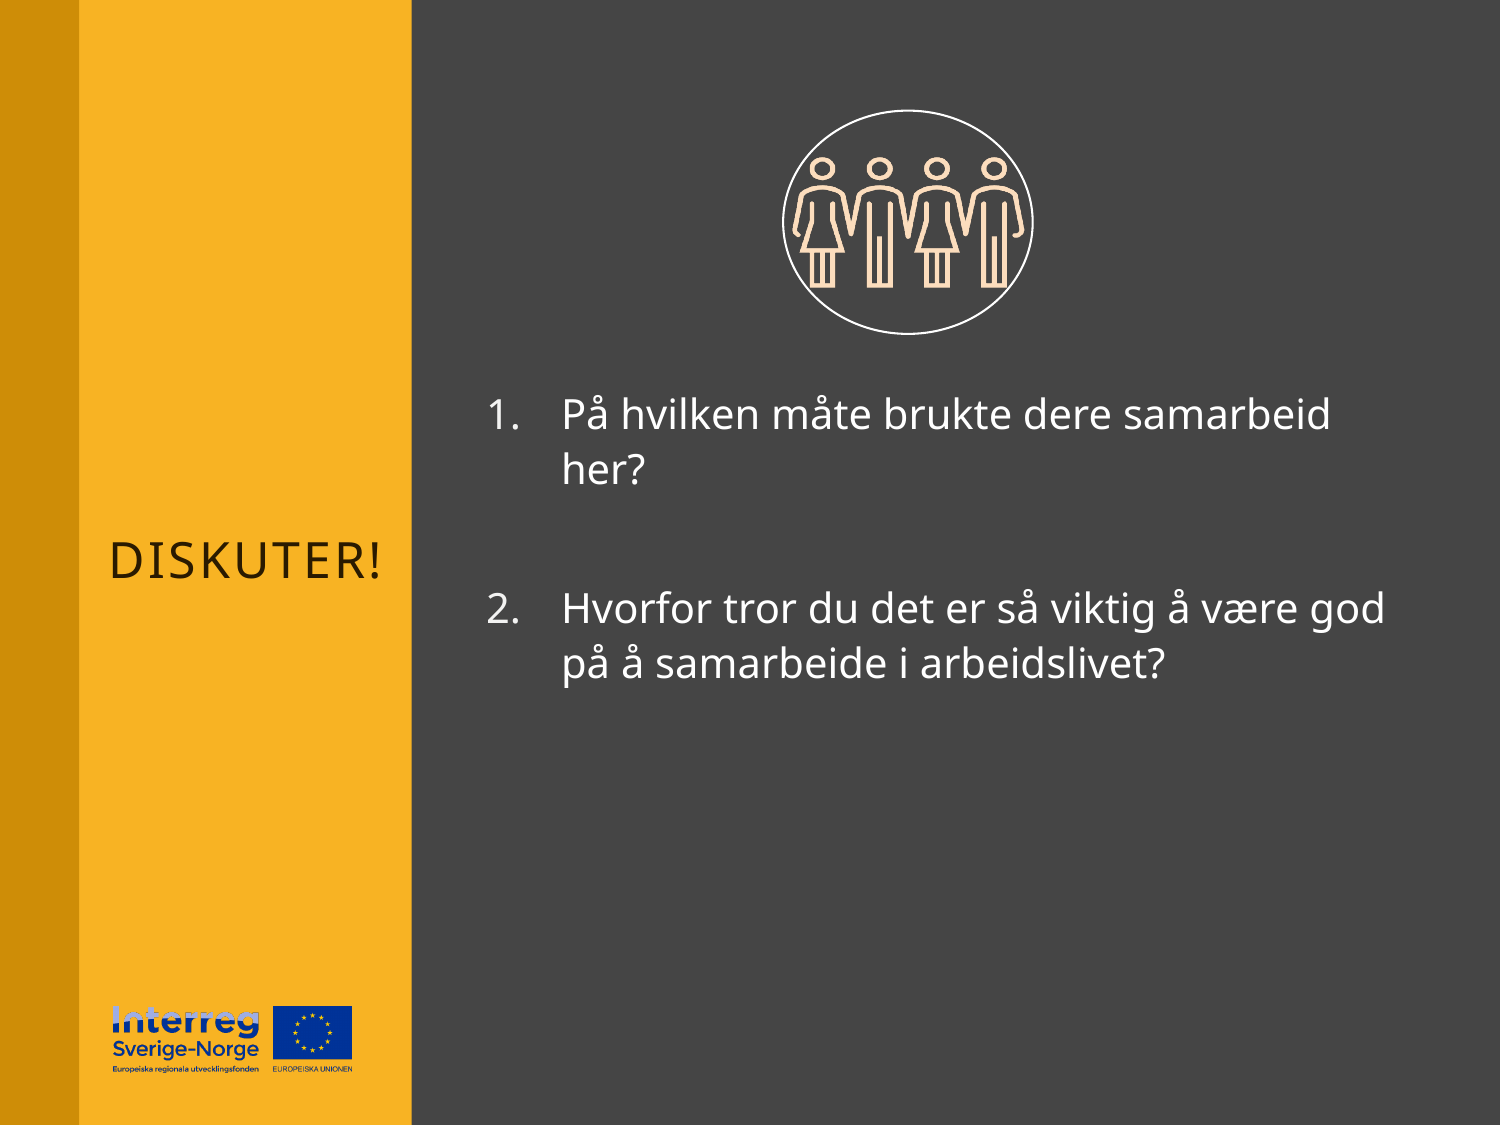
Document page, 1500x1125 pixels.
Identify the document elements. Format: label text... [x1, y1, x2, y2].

title DISKUTER! [93, 222, 412, 903]
list På hvilken måte brukte dere samarbeid her? Hvorfor tror du det er så viktig å være god på å samarbeide i arbeidslivet? [471, 222, 1407, 903]
text_box [0, 0, 80, 1125]
picture [113, 1006, 352, 1074]
text_box [413, 0, 1500, 1125]
text_box [782, 109, 1034, 335]
text_box [80, 0, 413, 1125]
